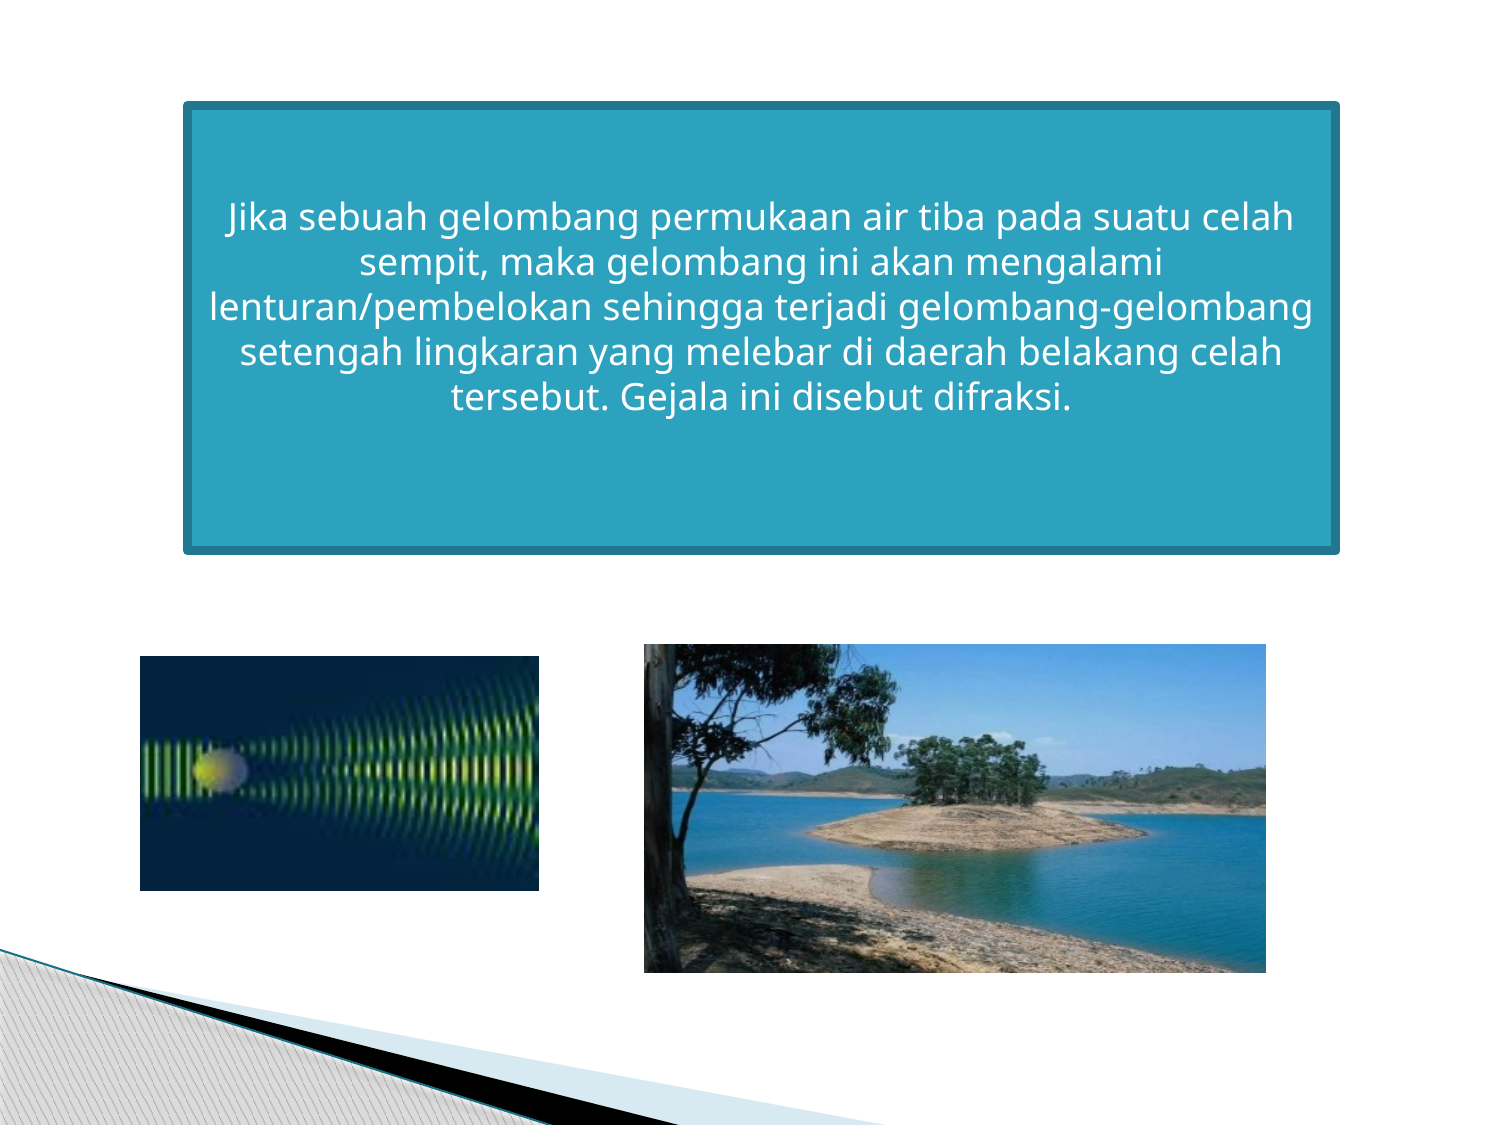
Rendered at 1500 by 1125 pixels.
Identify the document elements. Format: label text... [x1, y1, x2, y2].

picture [140, 656, 540, 891]
picture [1259, 942, 1266, 948]
text_box Jika sebuah gelombang permukaan air tiba pada suatu celah sempit, maka gelombang ini akan mengalami lenturan/pembelokan sehingga terjadi gelombang-gelombang setengah lingkaran yang melebar di daerah belakang celah tersebut. Gejala ini disebut difraksi. [183, 101, 1340, 555]
picture [644, 644, 1266, 973]
